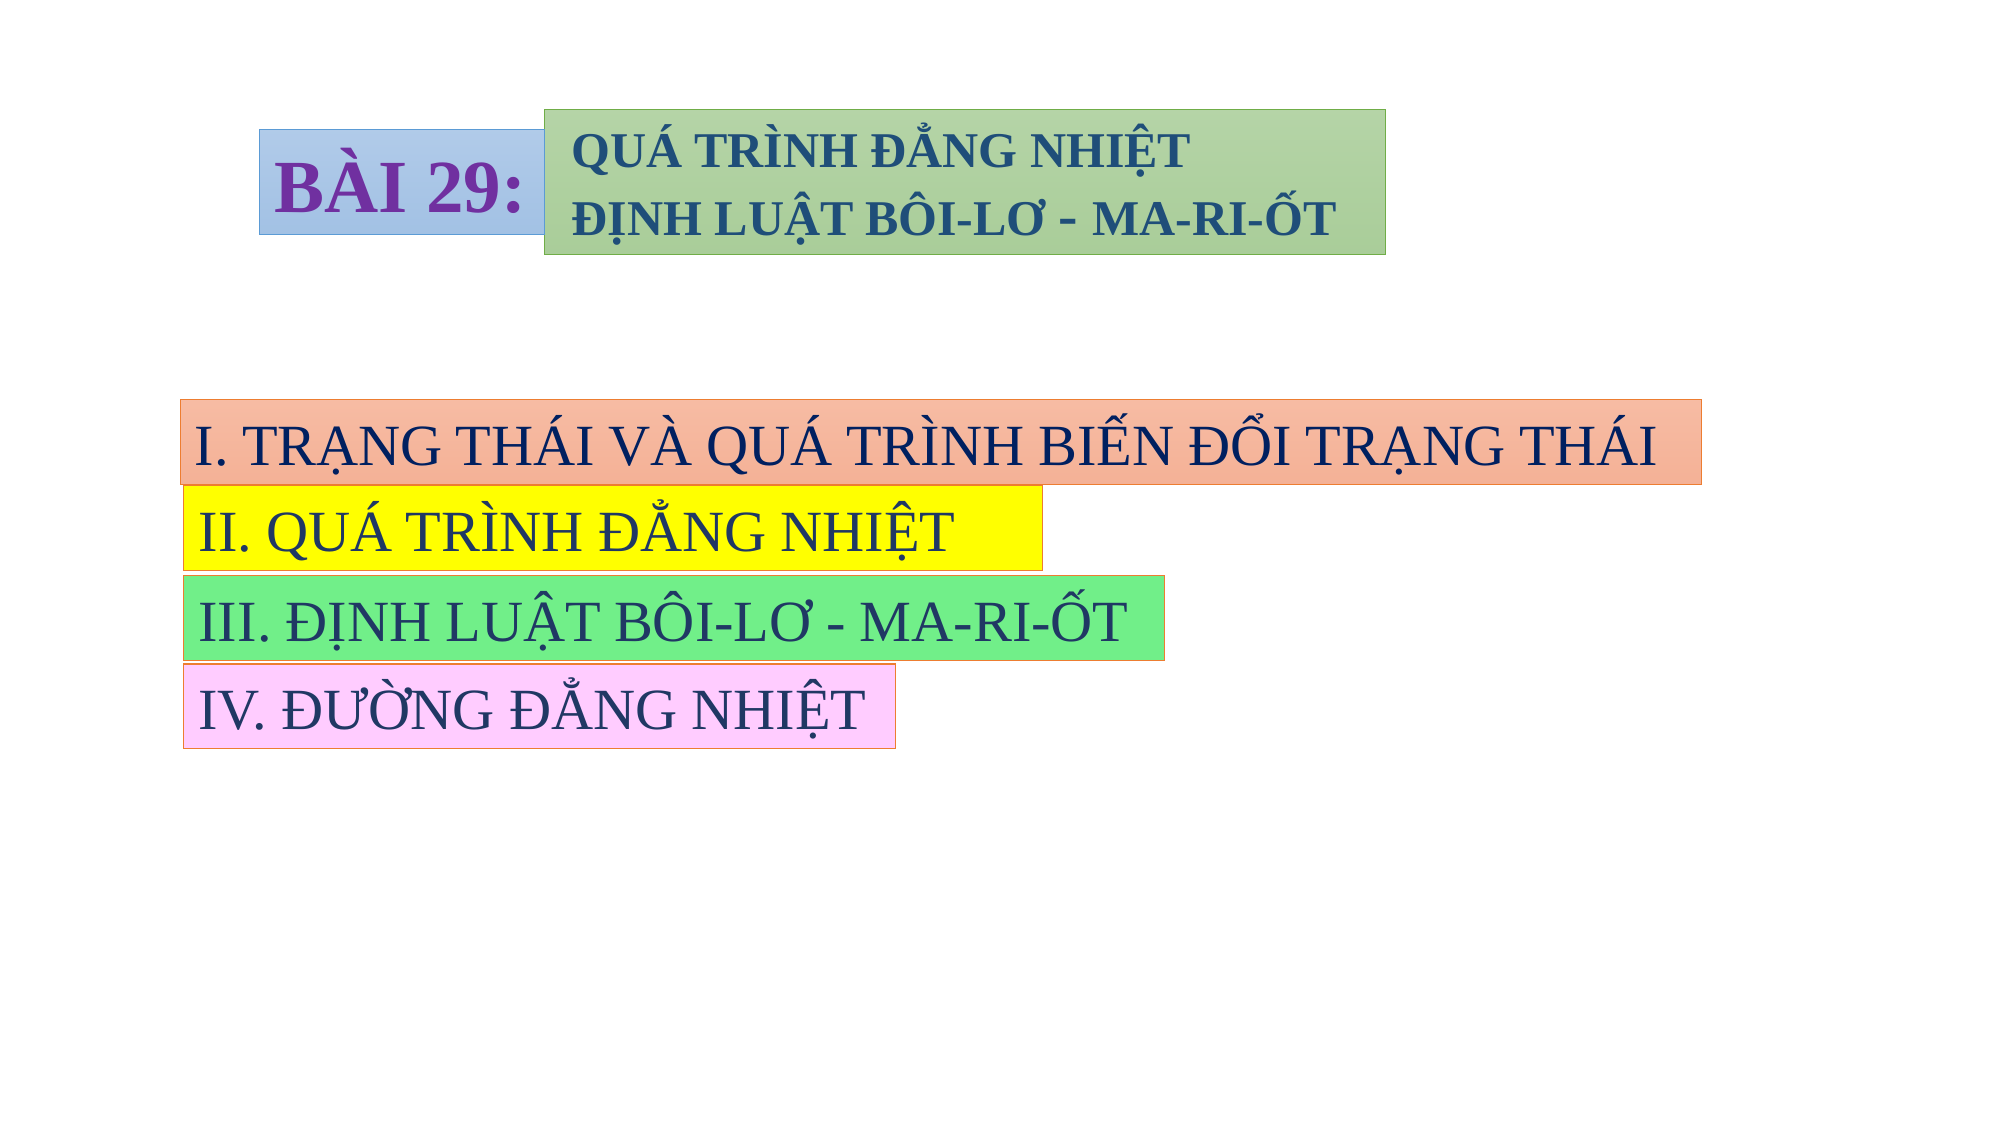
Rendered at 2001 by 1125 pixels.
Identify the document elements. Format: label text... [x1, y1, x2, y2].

text_box I. TRẠNG THÁI VÀ QUÁ TRÌNH BIẾN ĐỔI TRẠNG THÁI [180, 399, 1702, 485]
text_box III. ĐỊNH LUẬT BÔI-LƠ - MA-RI-ỐT [183, 575, 1165, 661]
text_box BÀI 29: [259, 129, 545, 235]
text_box IV. ĐƯỜNG ĐẲNG NHIỆT [183, 663, 896, 749]
text_box QUÁ TRÌNH ĐẲNG NHIỆT ĐỊNH LUẬT BÔI-LƠ - MA-RI-ỐT [544, 109, 1386, 255]
text_box II. QUÁ TRÌNH ĐẲNG NHIỆT [183, 485, 1043, 571]
